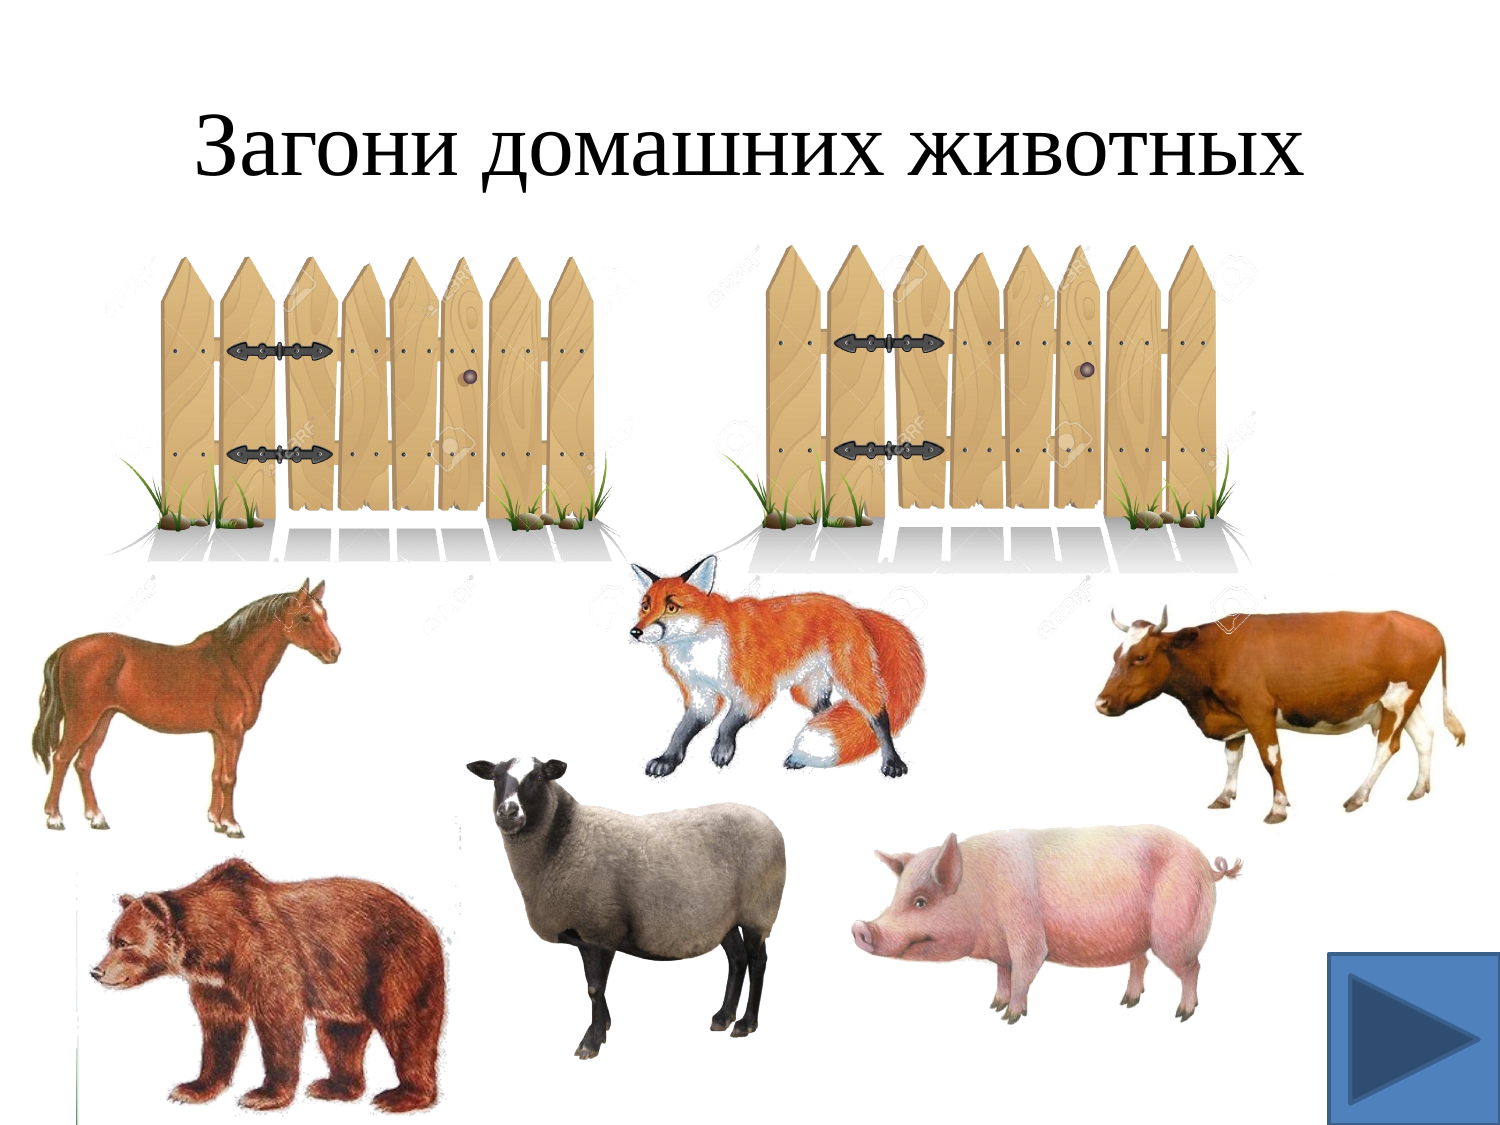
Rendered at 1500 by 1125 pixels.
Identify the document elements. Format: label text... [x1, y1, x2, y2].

text_box [1327, 952, 1500, 1125]
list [1080, 573, 1500, 837]
title Загони домашних животных [75, 45, 1425, 233]
picture [0, 231, 1276, 1125]
